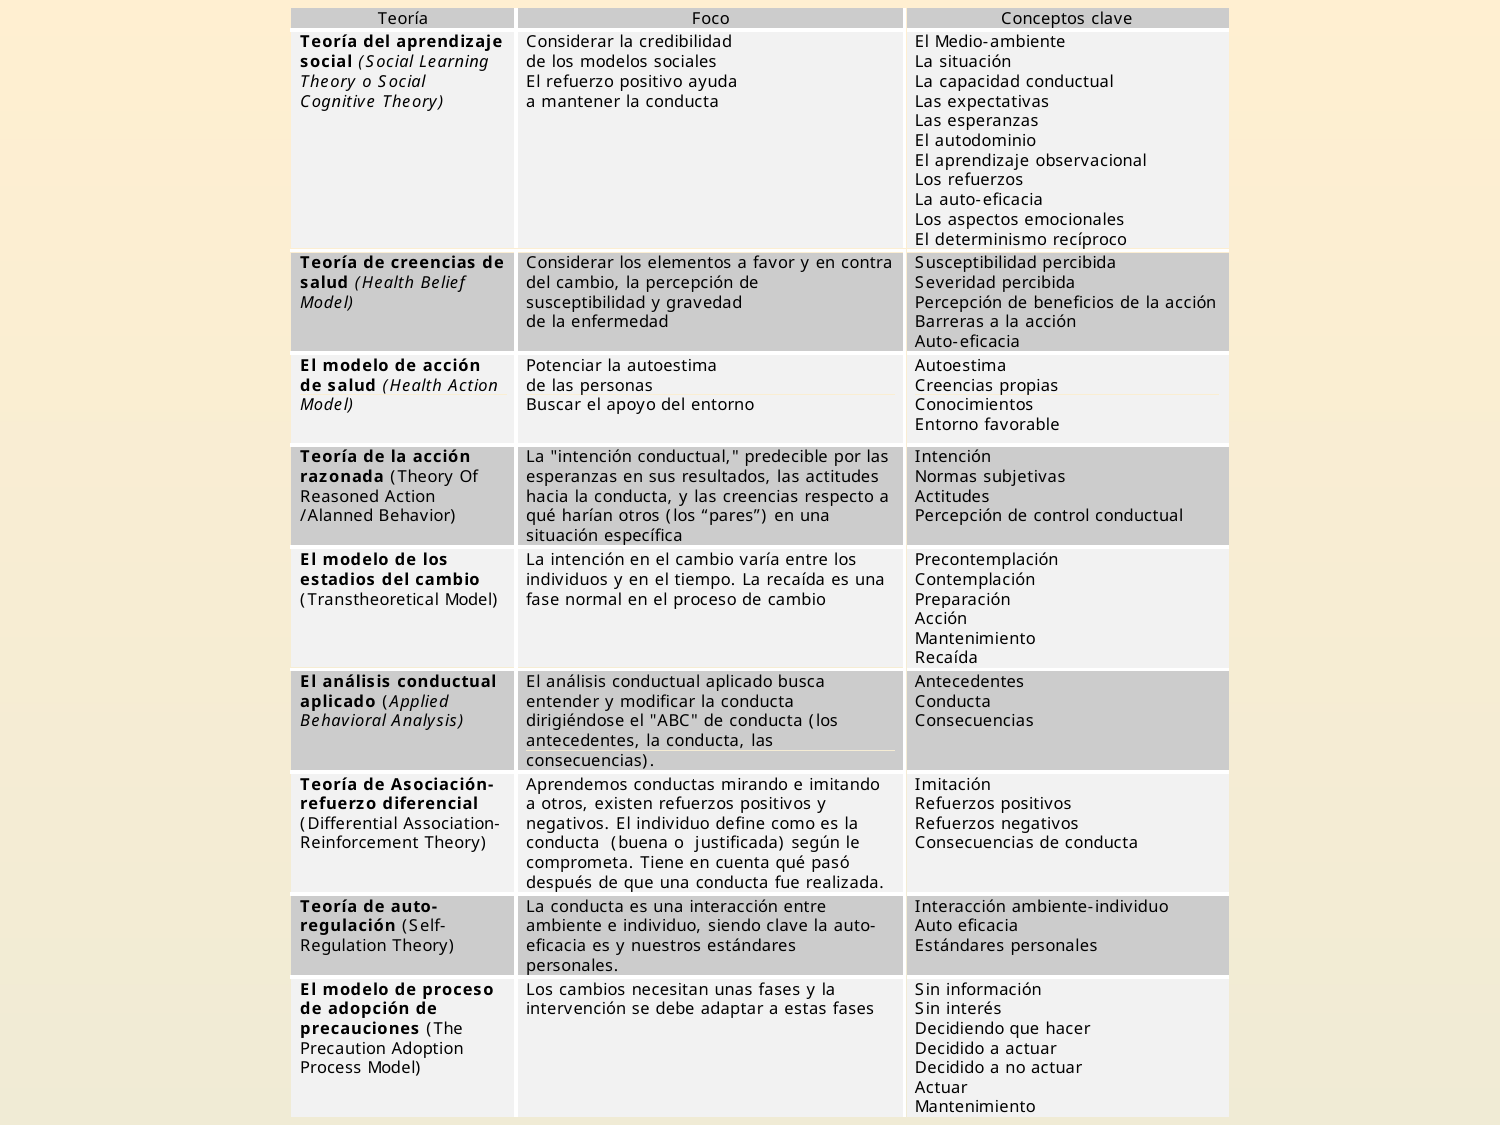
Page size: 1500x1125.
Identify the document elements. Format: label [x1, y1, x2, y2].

text_box [288, 7, 1235, 1125]
